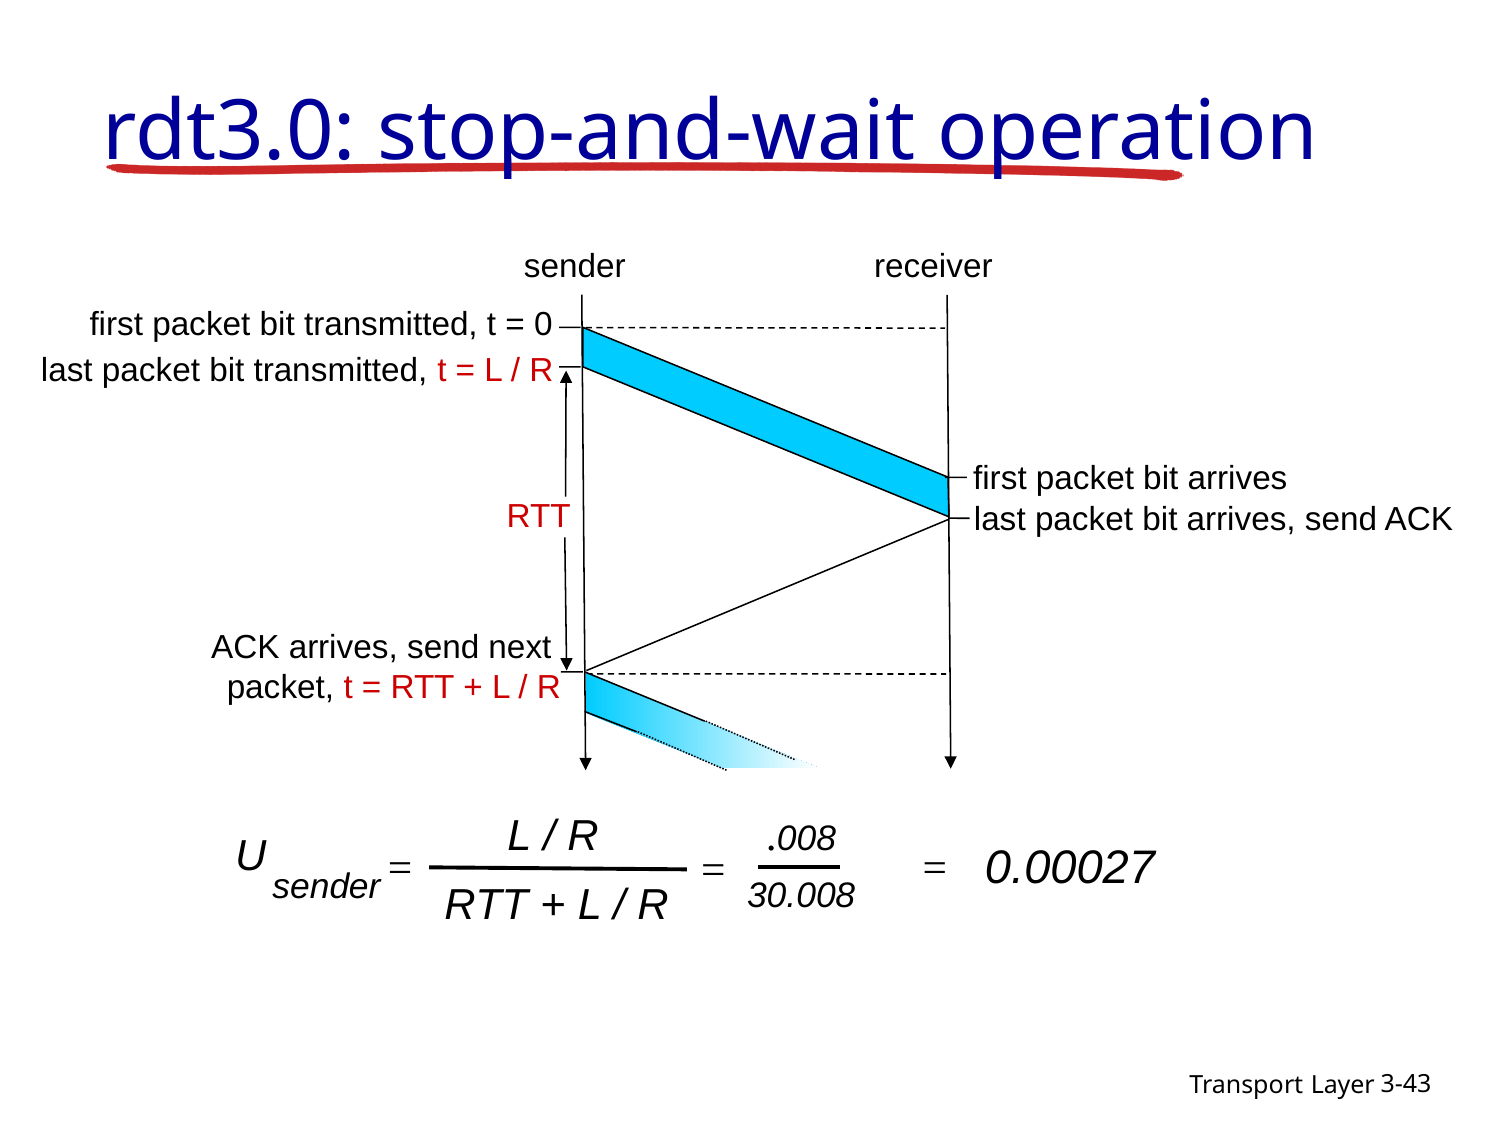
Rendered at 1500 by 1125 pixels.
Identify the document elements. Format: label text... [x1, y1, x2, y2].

text_box ACK arrives, send next packet, t = RTT + L / R [135, 618, 576, 723]
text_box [205, 797, 1314, 951]
text_box first packet bit transmitted, t = 0 [38, 294, 569, 340]
slide_number 3-43 [1365, 1059, 1477, 1106]
text_box [944, 520, 957, 769]
text_box first packet bit arrives [958, 448, 1357, 507]
text_box [582, 327, 949, 517]
text_box receiver [852, 237, 1008, 295]
text_box last packet bit transmitted, t = L / R [0, 340, 569, 399]
picture [100, 157, 1196, 187]
footer Transport Layer [914, 1056, 1391, 1105]
text_box last packet bit arrives, send ACK [959, 489, 1471, 584]
text_box RTT [452, 486, 592, 543]
title rdt3.0: stop-and-wait operation [87, 42, 1363, 209]
text_box [795, 760, 819, 768]
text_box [584, 671, 796, 760]
text_box sender [495, 237, 641, 295]
